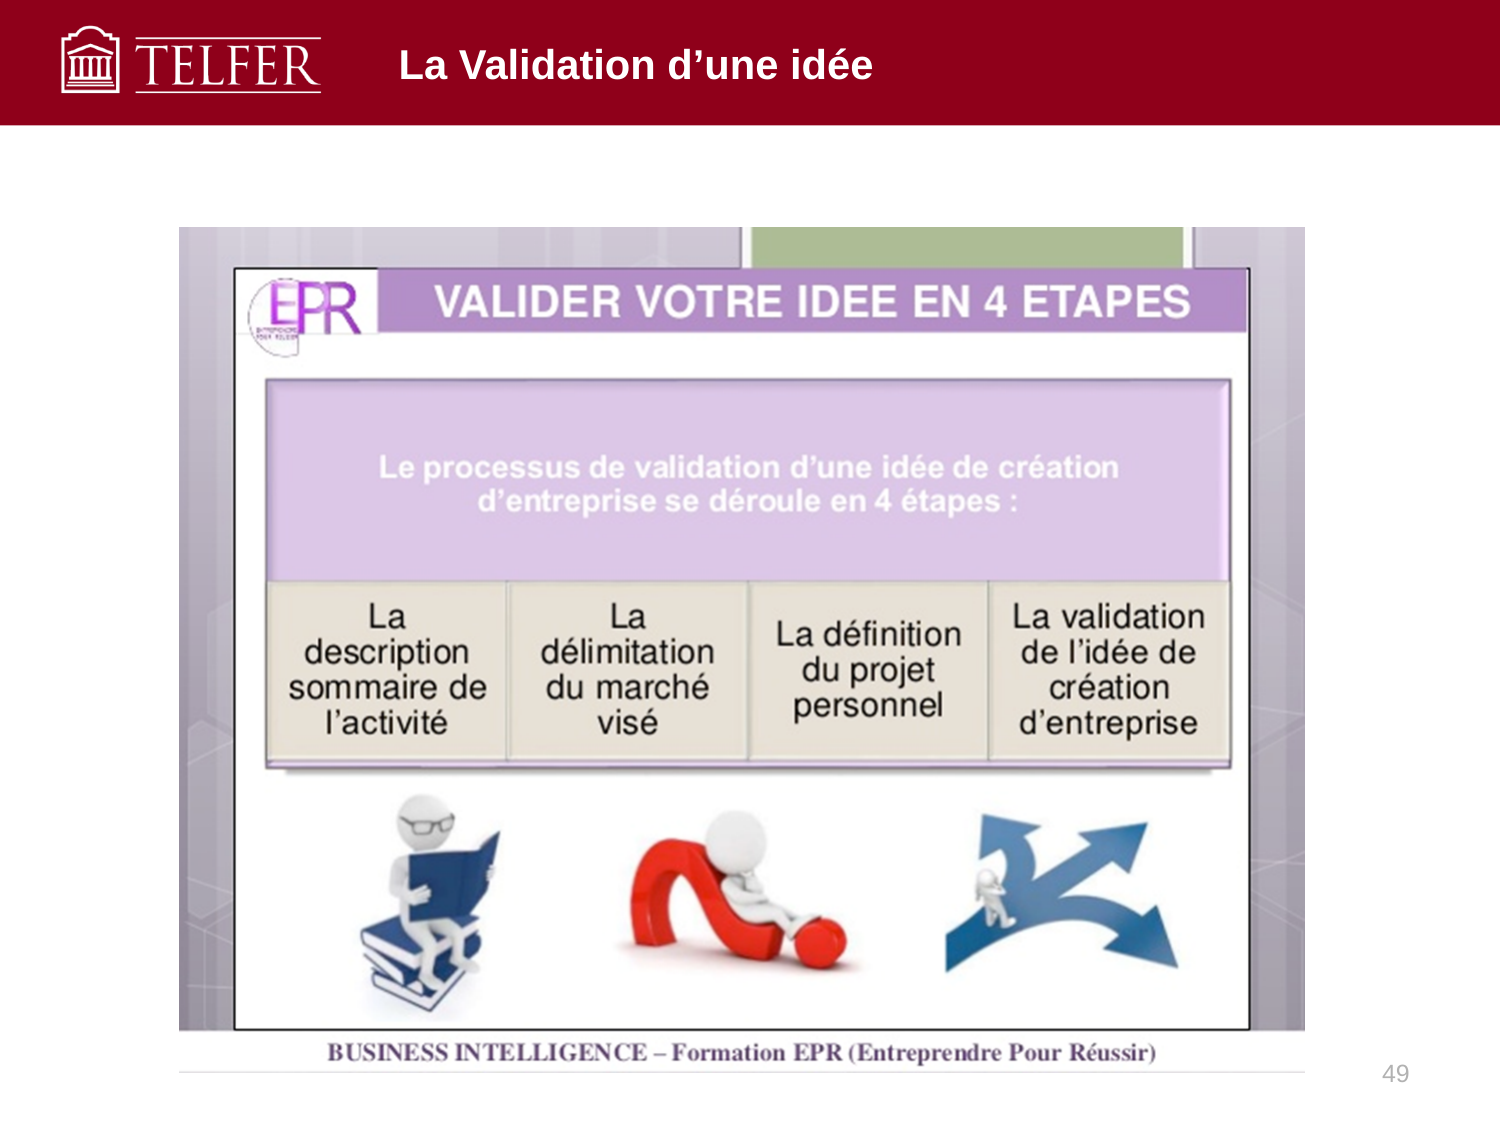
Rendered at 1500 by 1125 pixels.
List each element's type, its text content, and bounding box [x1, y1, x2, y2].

slide_number 49 [1074, 1042, 1425, 1103]
picture [41, 9, 337, 108]
picture [179, 227, 1306, 1073]
title La Validation d’une idée [383, 0, 1500, 126]
